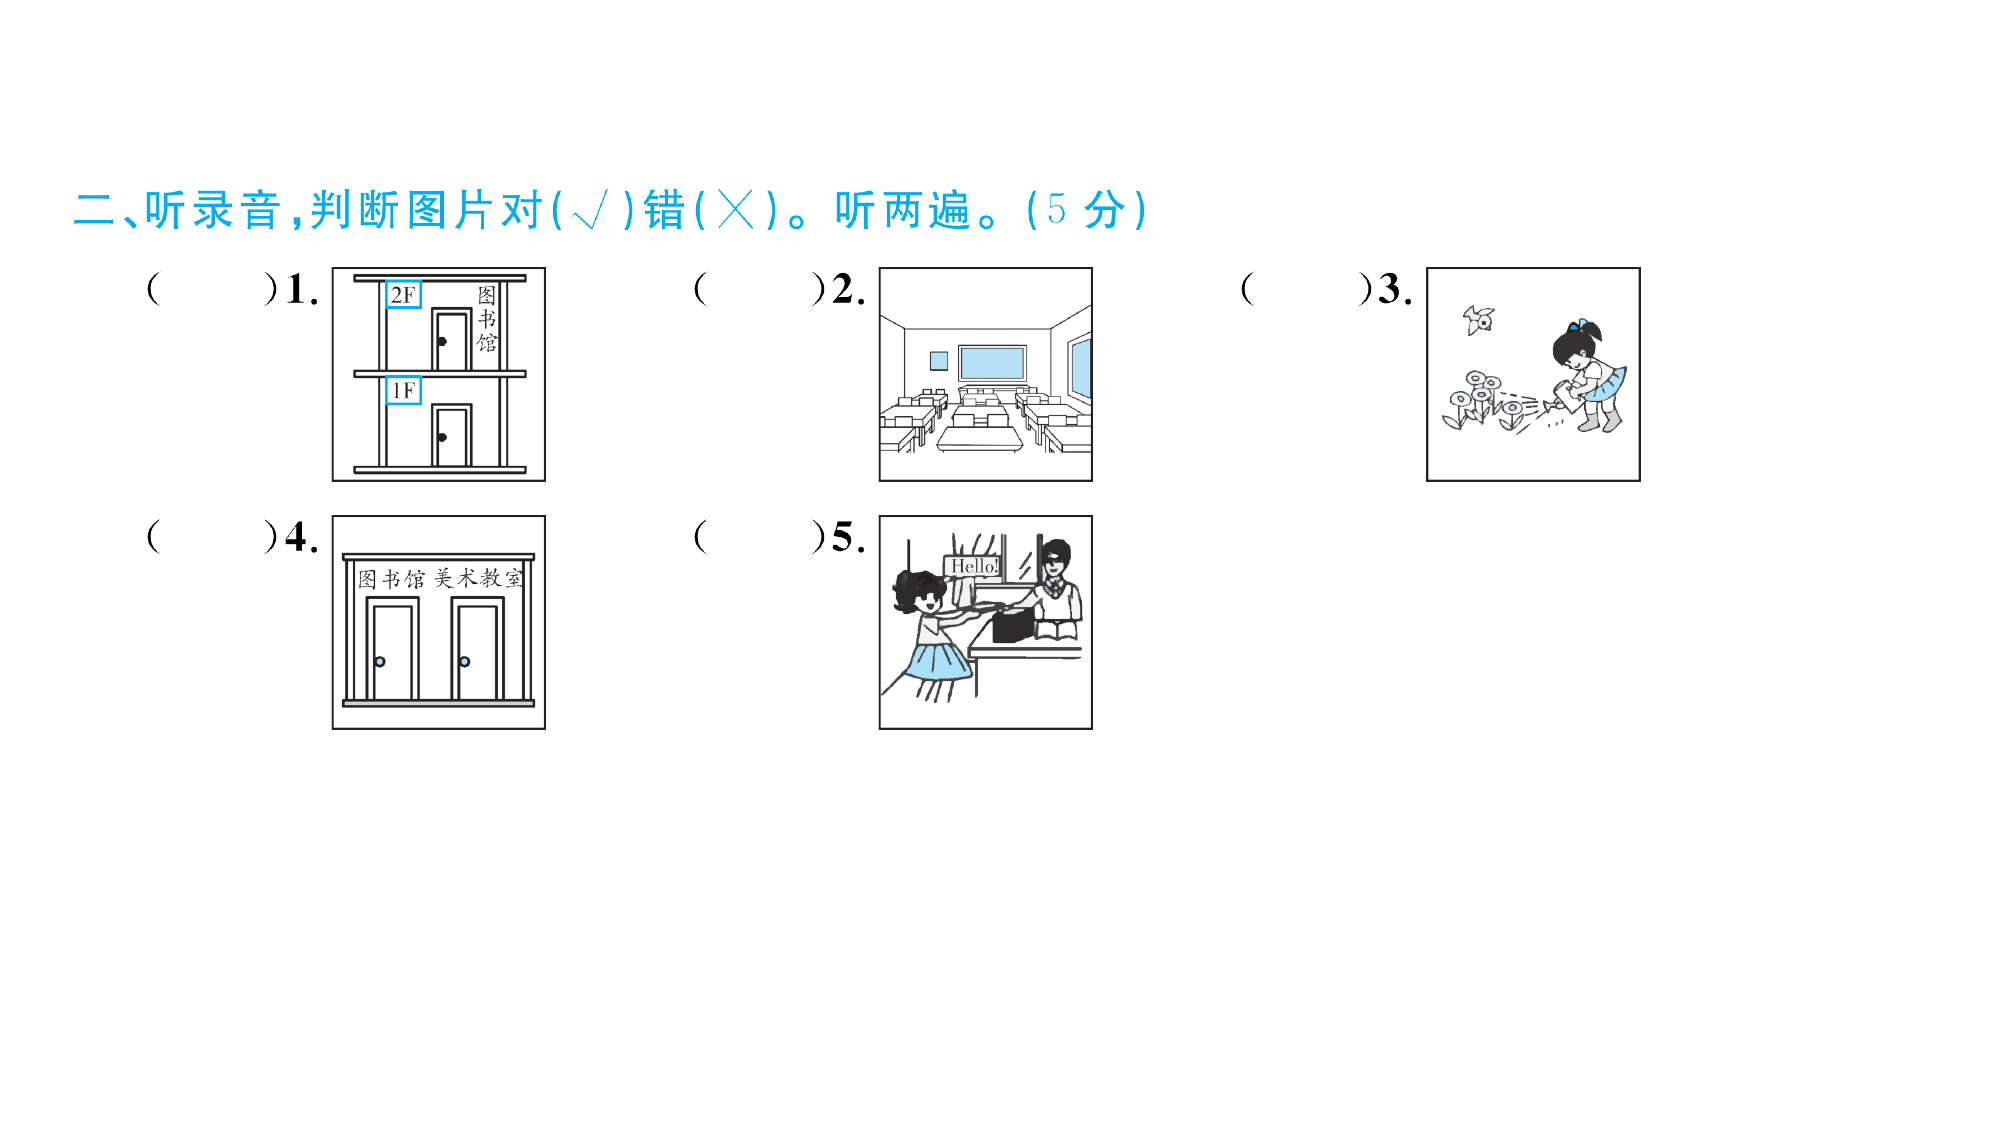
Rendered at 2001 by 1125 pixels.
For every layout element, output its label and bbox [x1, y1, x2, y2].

picture [70, 168, 1960, 748]
